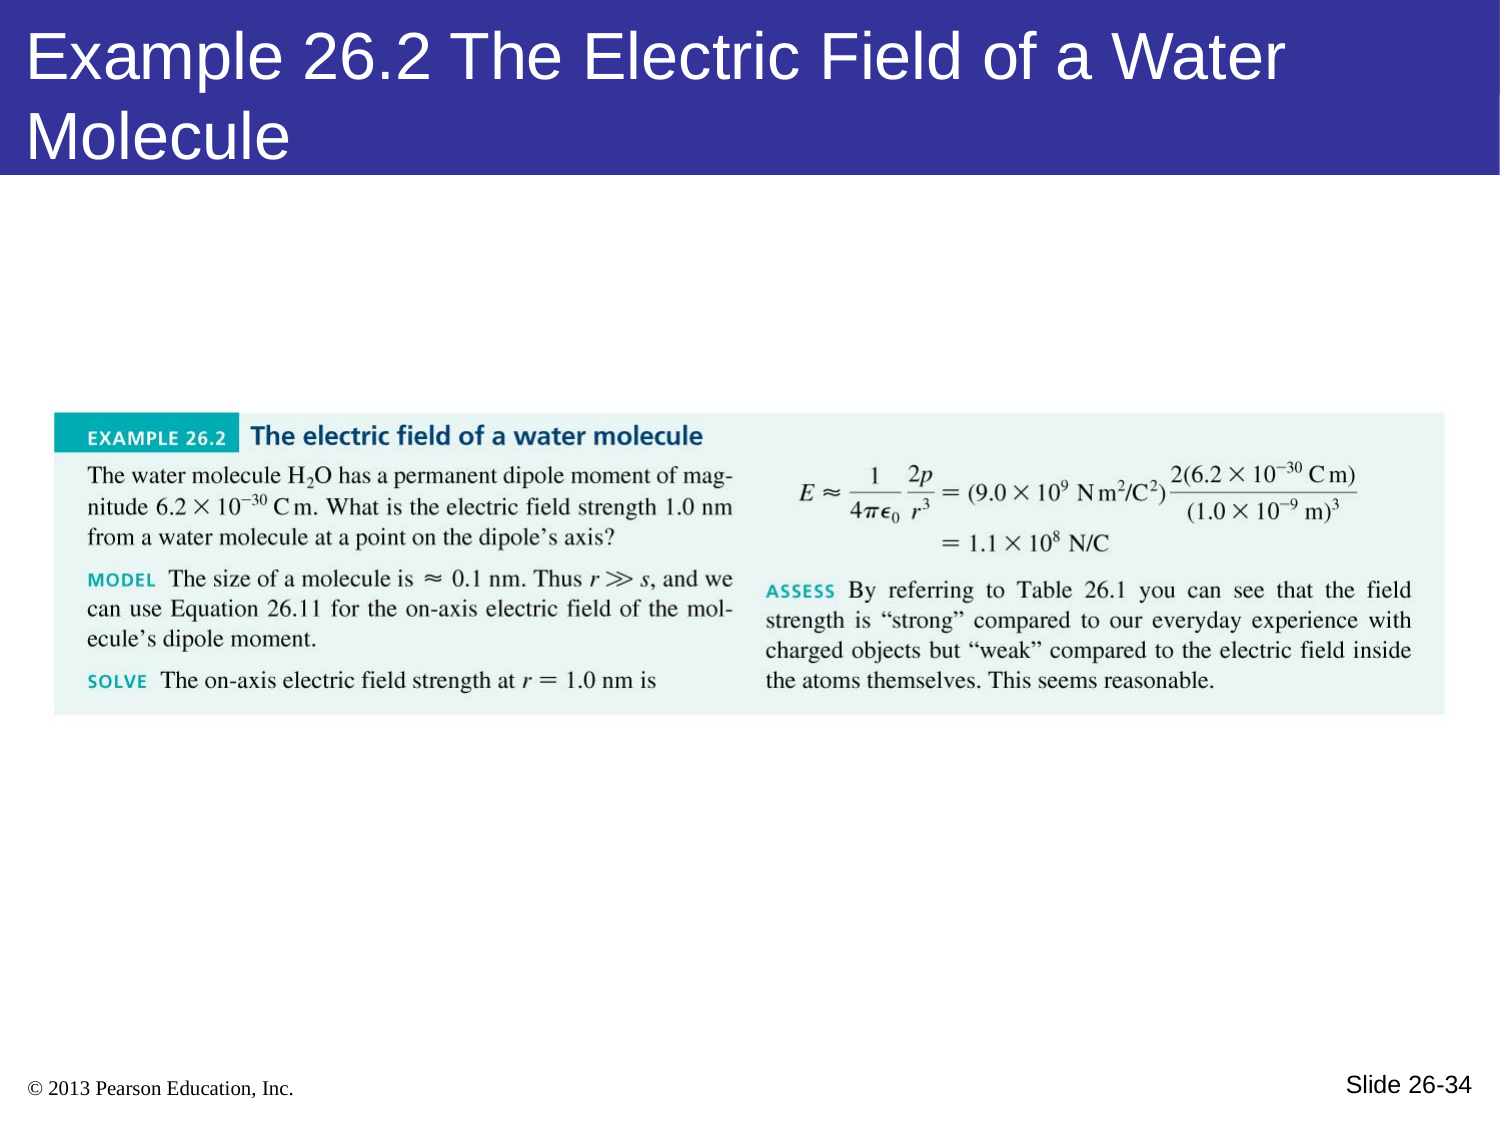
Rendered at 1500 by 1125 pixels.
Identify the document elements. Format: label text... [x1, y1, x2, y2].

text_box Slide 26-34 [1287, 1064, 1488, 1103]
text_box [0, 0, 1500, 175]
picture [48, 403, 1452, 722]
title Example 26.2 The Electric Field of a Water Molecule [10, 38, 1450, 148]
